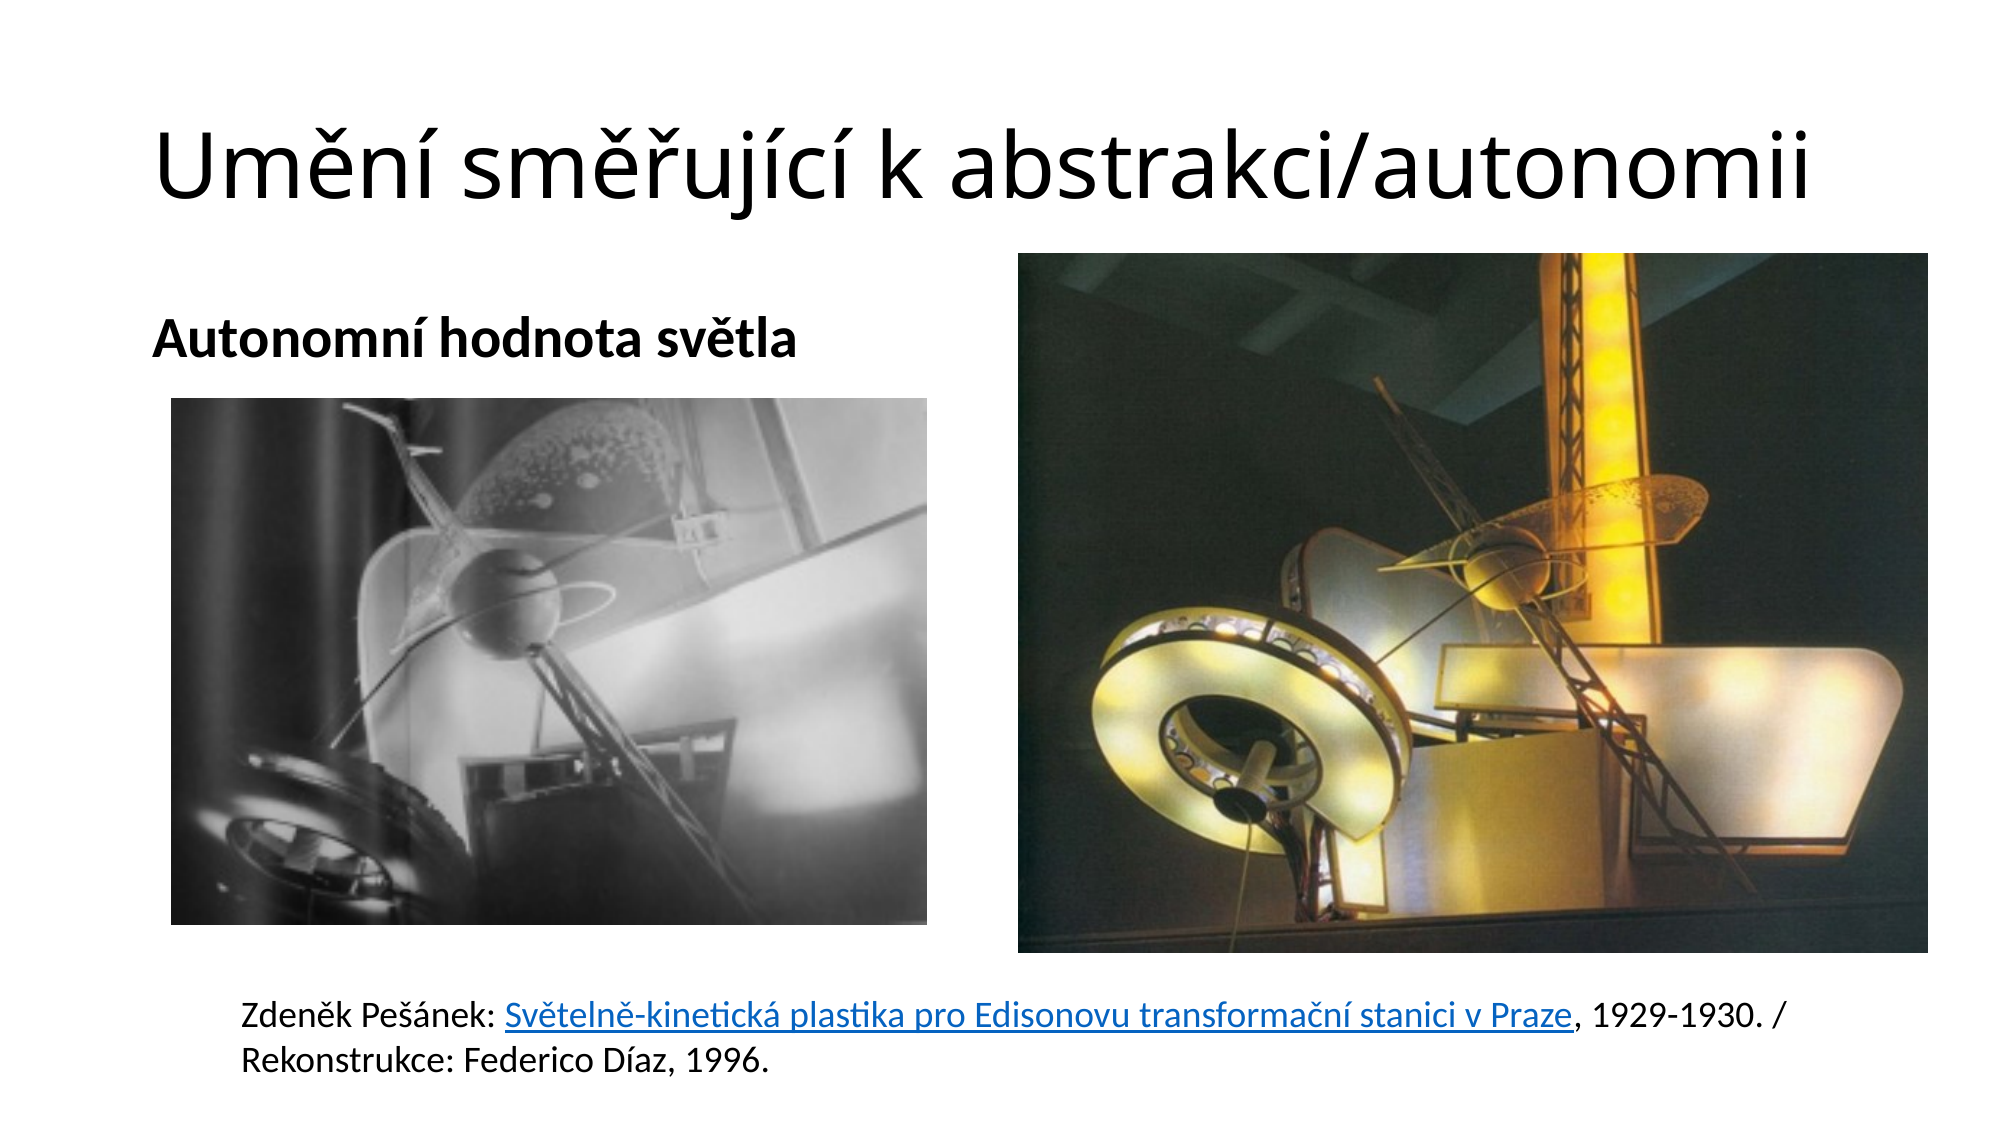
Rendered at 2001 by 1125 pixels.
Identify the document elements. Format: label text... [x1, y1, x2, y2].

title Umění směřující k abstrakci/autonomii [137, 59, 1863, 278]
picture [171, 398, 927, 925]
picture [1018, 253, 1928, 953]
text_box Zdeněk Pešánek: Světelně-kinetická plastika pro Edisonovu transformační stanici v Praze, 1929-1930. / Rekonstrukce: Federico Díaz, 1996. [226, 982, 1928, 1088]
list Autonomní hodnota světla [137, 299, 1863, 1014]
